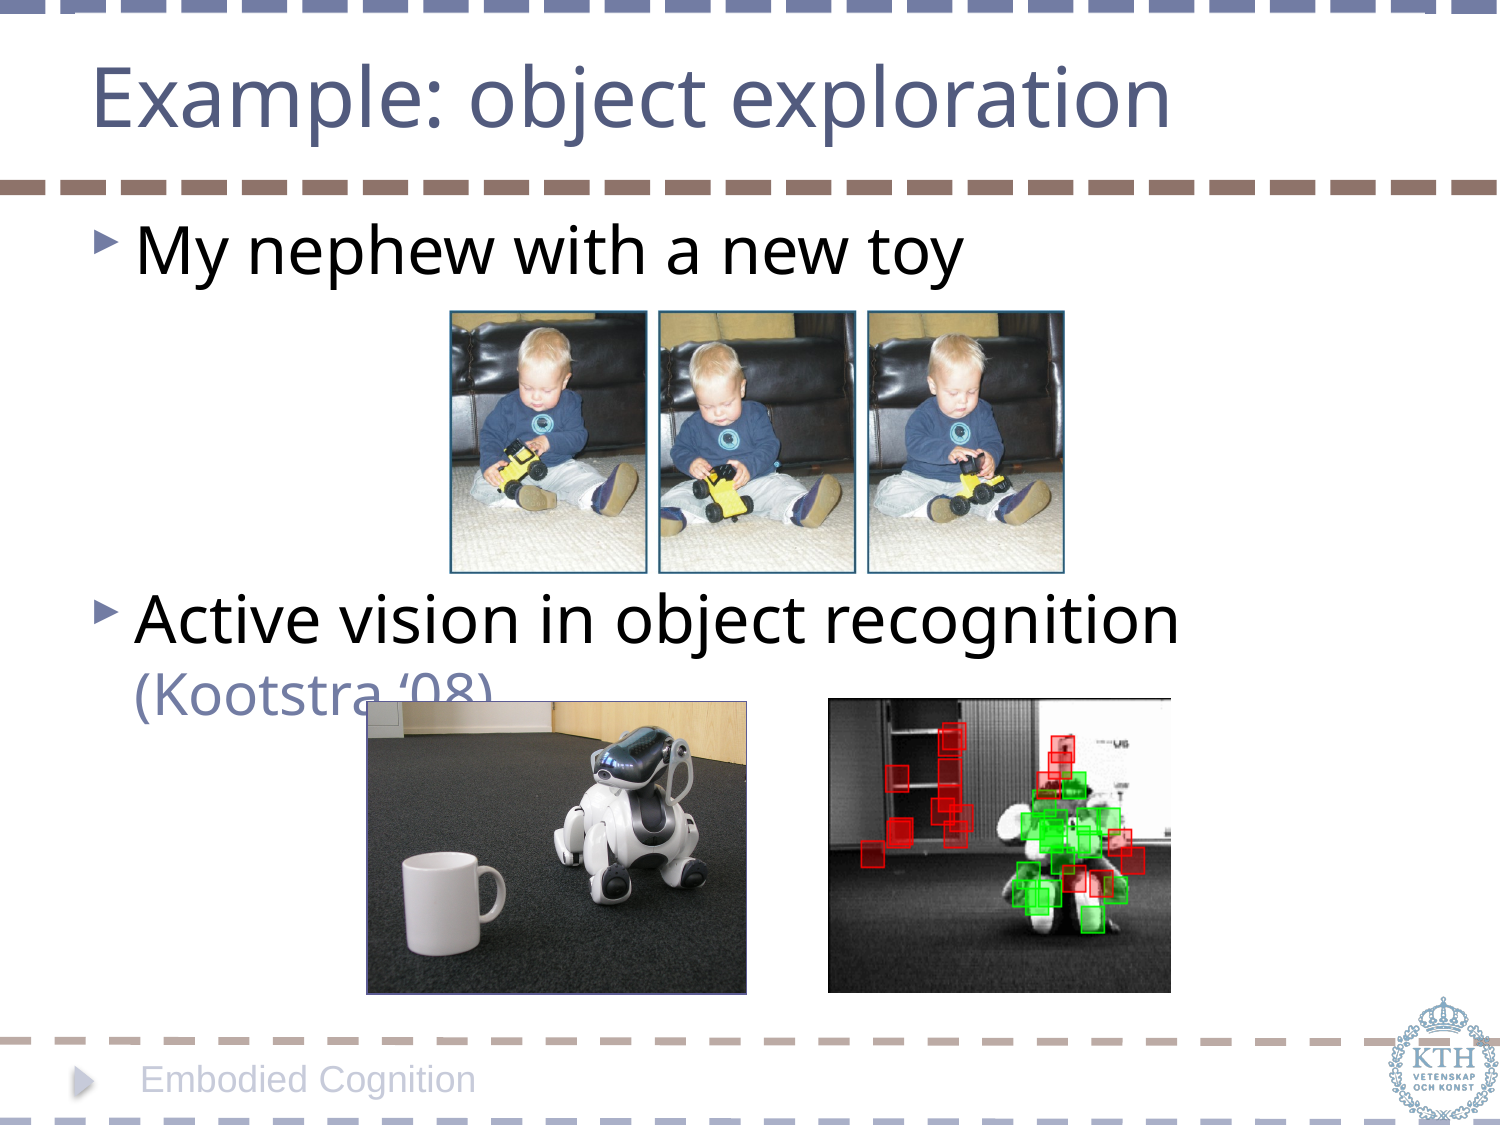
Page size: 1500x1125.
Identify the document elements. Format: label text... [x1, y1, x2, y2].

list My nephew with a new toy Active vision in object recognition (Kootstra ‘08) [75, 200, 1425, 1010]
picture [367, 701, 746, 994]
picture [1387, 995, 1500, 1122]
title Example: object exploration [75, 12, 1425, 175]
picture [449, 310, 1065, 574]
picture [828, 698, 1171, 993]
